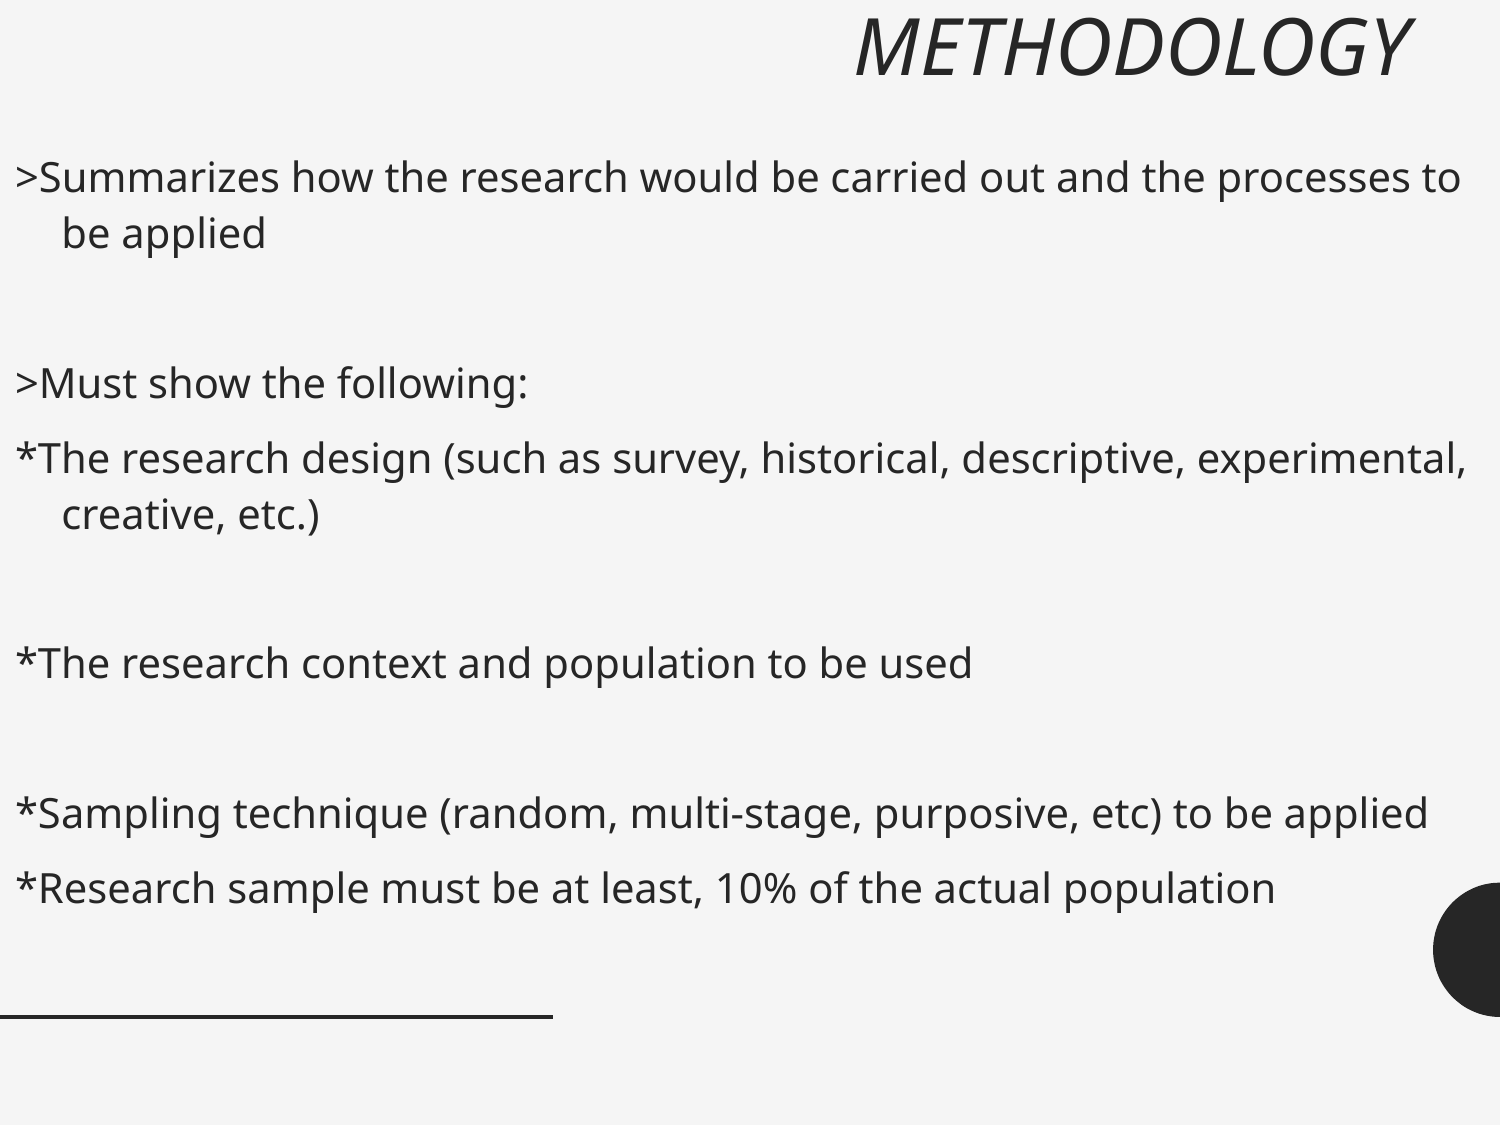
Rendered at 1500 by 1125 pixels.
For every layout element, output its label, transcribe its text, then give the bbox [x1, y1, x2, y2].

title METHODOLOGY [75, 0, 1425, 137]
list >Summarizes how the research would be carried out and the processes to be applied >Must show the following: *The research design (such as survey, historical, descriptive, experimental, creative, etc.) *The research context and population to be used *Sampling technique (random, multi-stage, purposive, etc) to be applied *Research sample must be at least, 10% of the actual population [0, 137, 1500, 1125]
